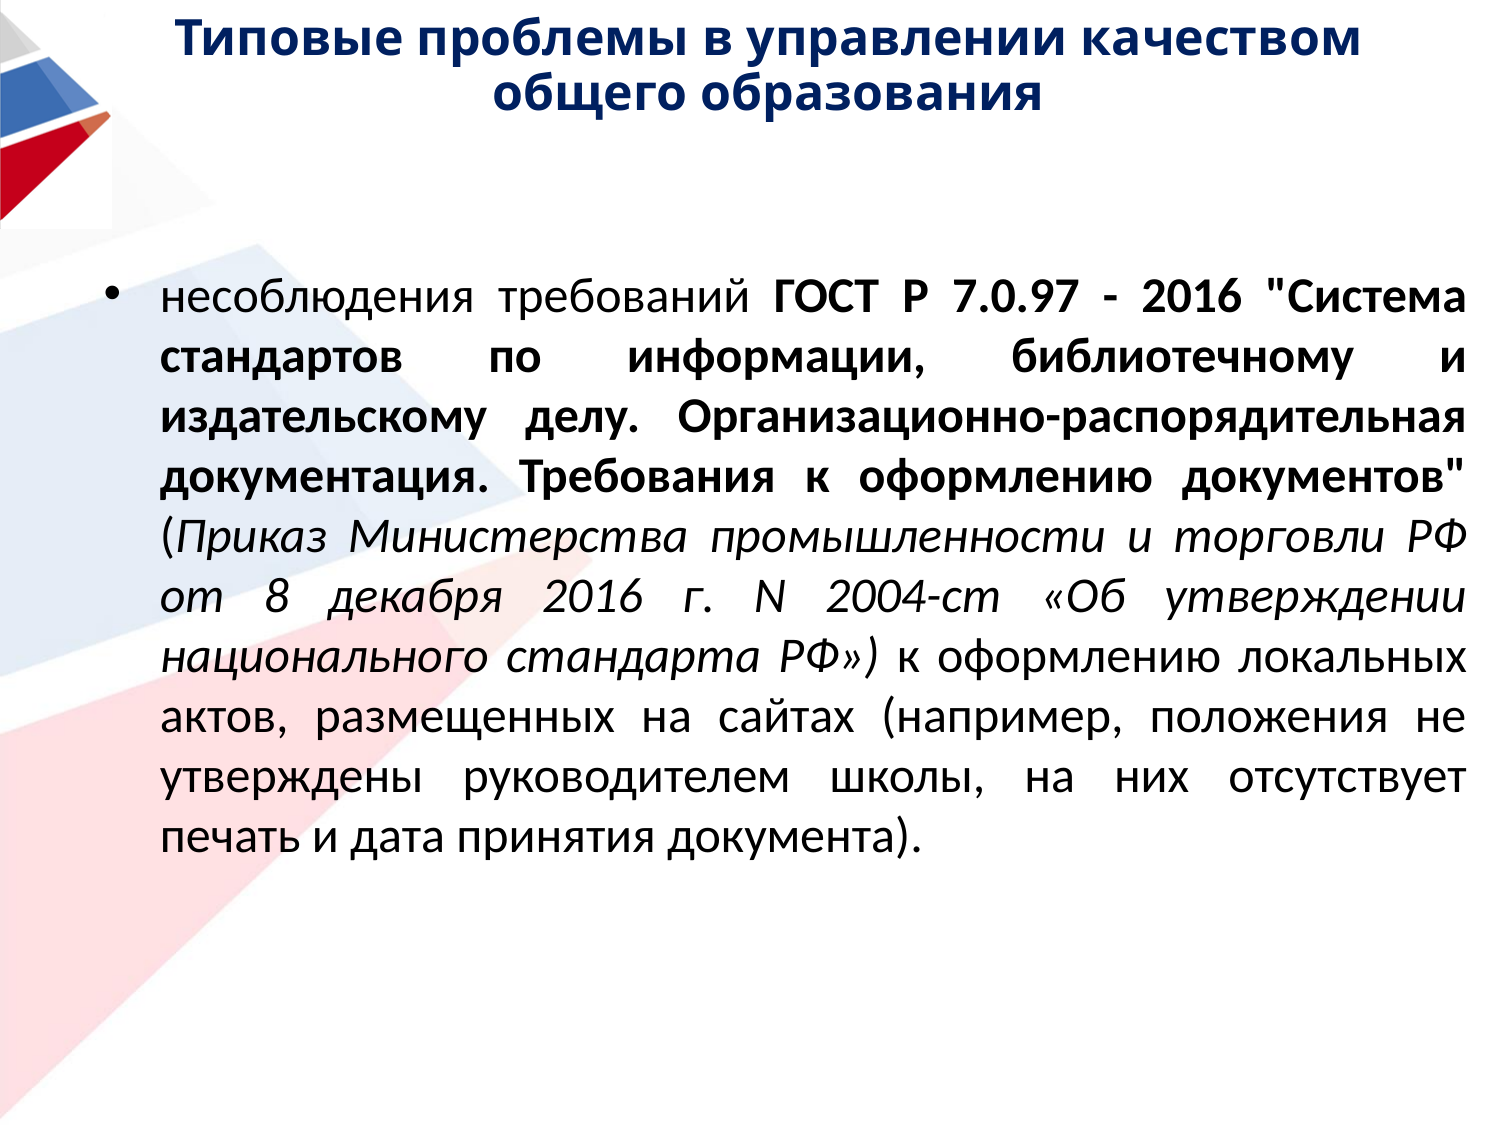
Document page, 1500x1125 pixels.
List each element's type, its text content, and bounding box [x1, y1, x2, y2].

title Типовые проблемы в управлении качеством общего образования [117, 19, 1425, 115]
picture [0, 0, 1500, 1125]
list несоблюдения требований ГОСТ Р 7.0.97 - 2016 "Система стандартов по информации, библиотечному и издательскому делу. Организационно-распорядительная документация. Требования к оформлению документов" (Приказ Министерства промышленности и торговли РФ от 8 декабря 2016 г. N 2004-ст «Об утверждении национального стандарта РФ») к оформлению локальных актов, размещенных на сайтах (например, положения не утверждены руководителем школы, на них отсутствует печать и дата принятия документа). [88, 255, 1483, 1005]
